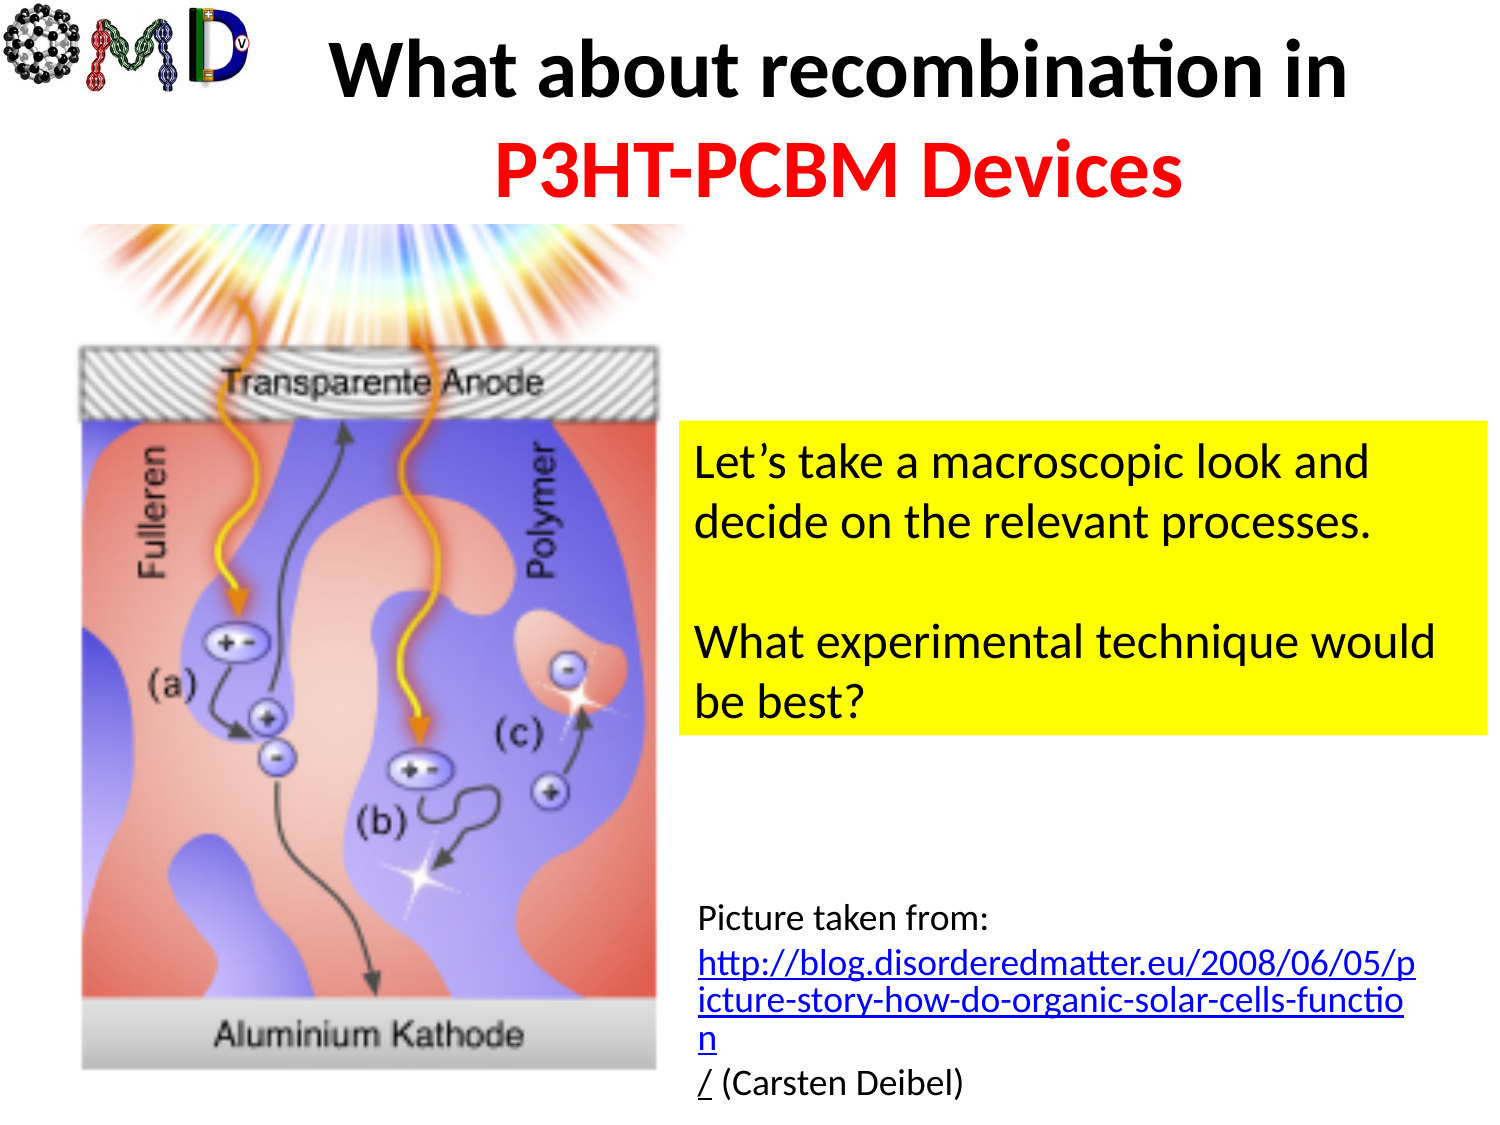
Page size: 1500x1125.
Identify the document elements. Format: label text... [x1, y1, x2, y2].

text_box Let’s take a macroscopic look and decide on the relevant processes. What experimental technique would be best? [708, 420, 1488, 736]
text_box Picture taken from: http://blog.disorderedmatter.eu/2008/06/05/picture-story-how-do-organic-solar-cells-function/ (Carsten Deibel) [708, 885, 1433, 1036]
text_box What about recombination in P3HT-PCBM Devices [289, 7, 1390, 222]
picture [52, 224, 704, 1095]
